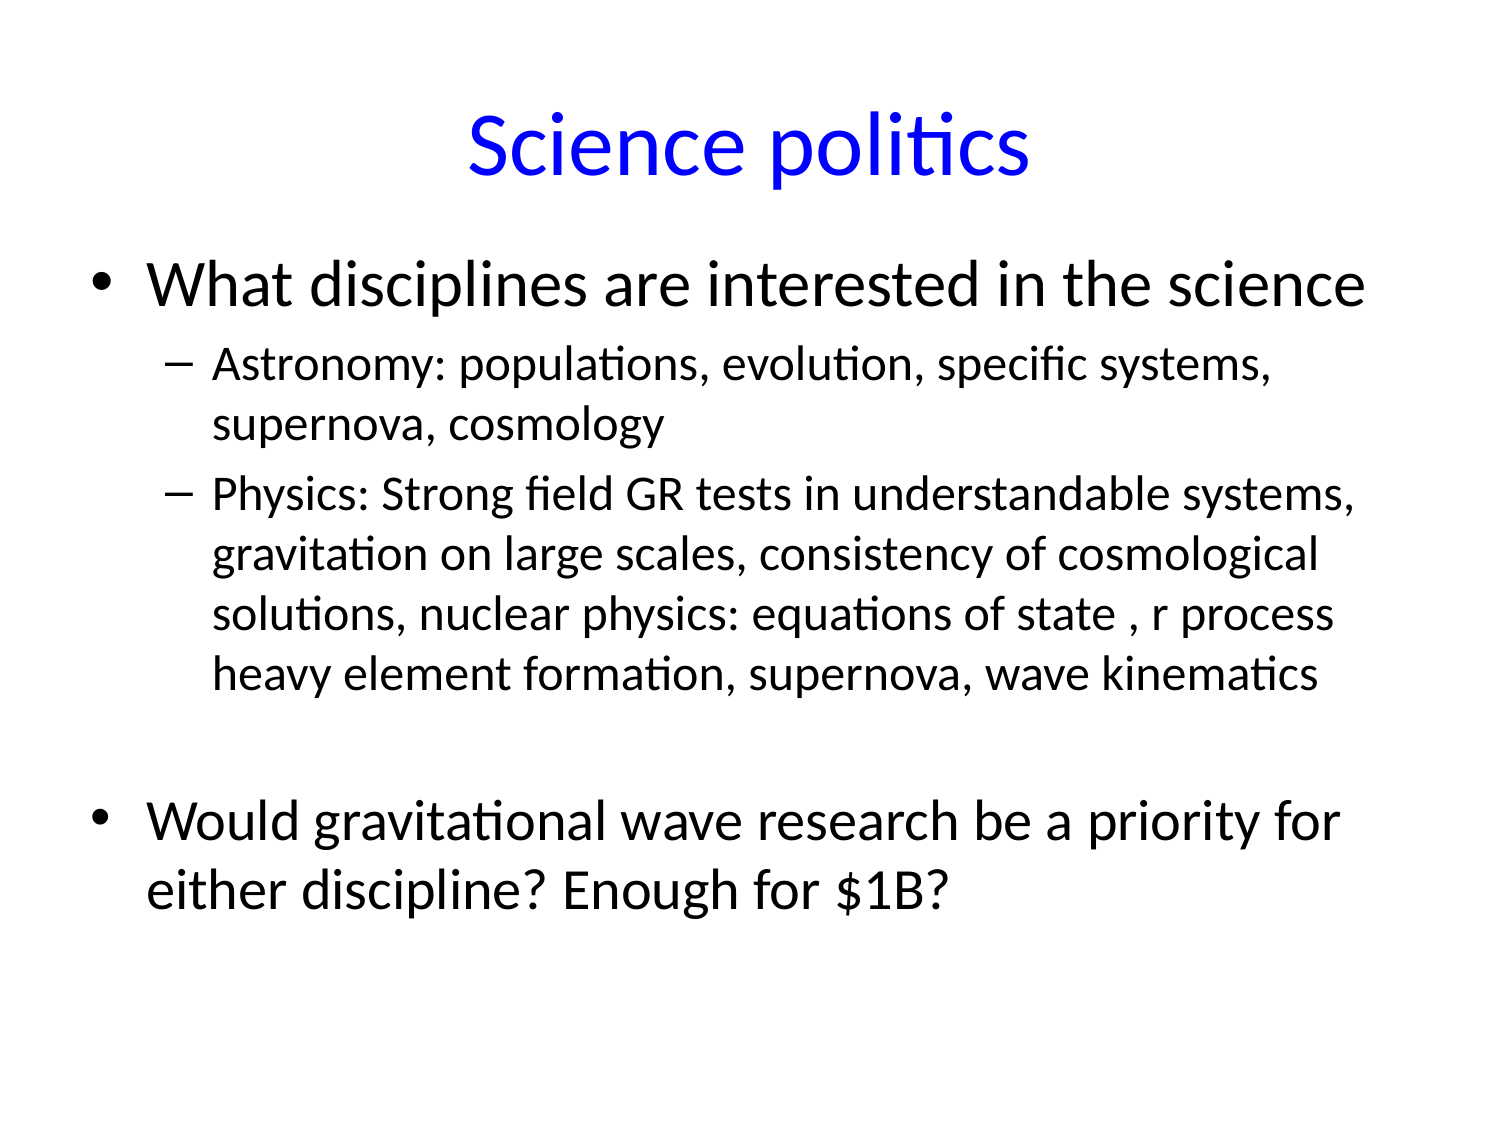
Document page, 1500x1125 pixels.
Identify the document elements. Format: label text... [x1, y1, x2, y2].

title Science politics [75, 45, 1425, 232]
list What disciplines are interested in the science Astronomy: populations, evolution, specific systems, supernova, cosmology Physics: Strong field GR tests in understandable systems, gravitation on large scales, consistency of cosmological solutions, nuclear physics: equations of state , r process heavy element formation, supernova, wave kinematics Would gravitational wave research be a priority for either discipline? Enough for $1B? [75, 232, 1425, 975]
